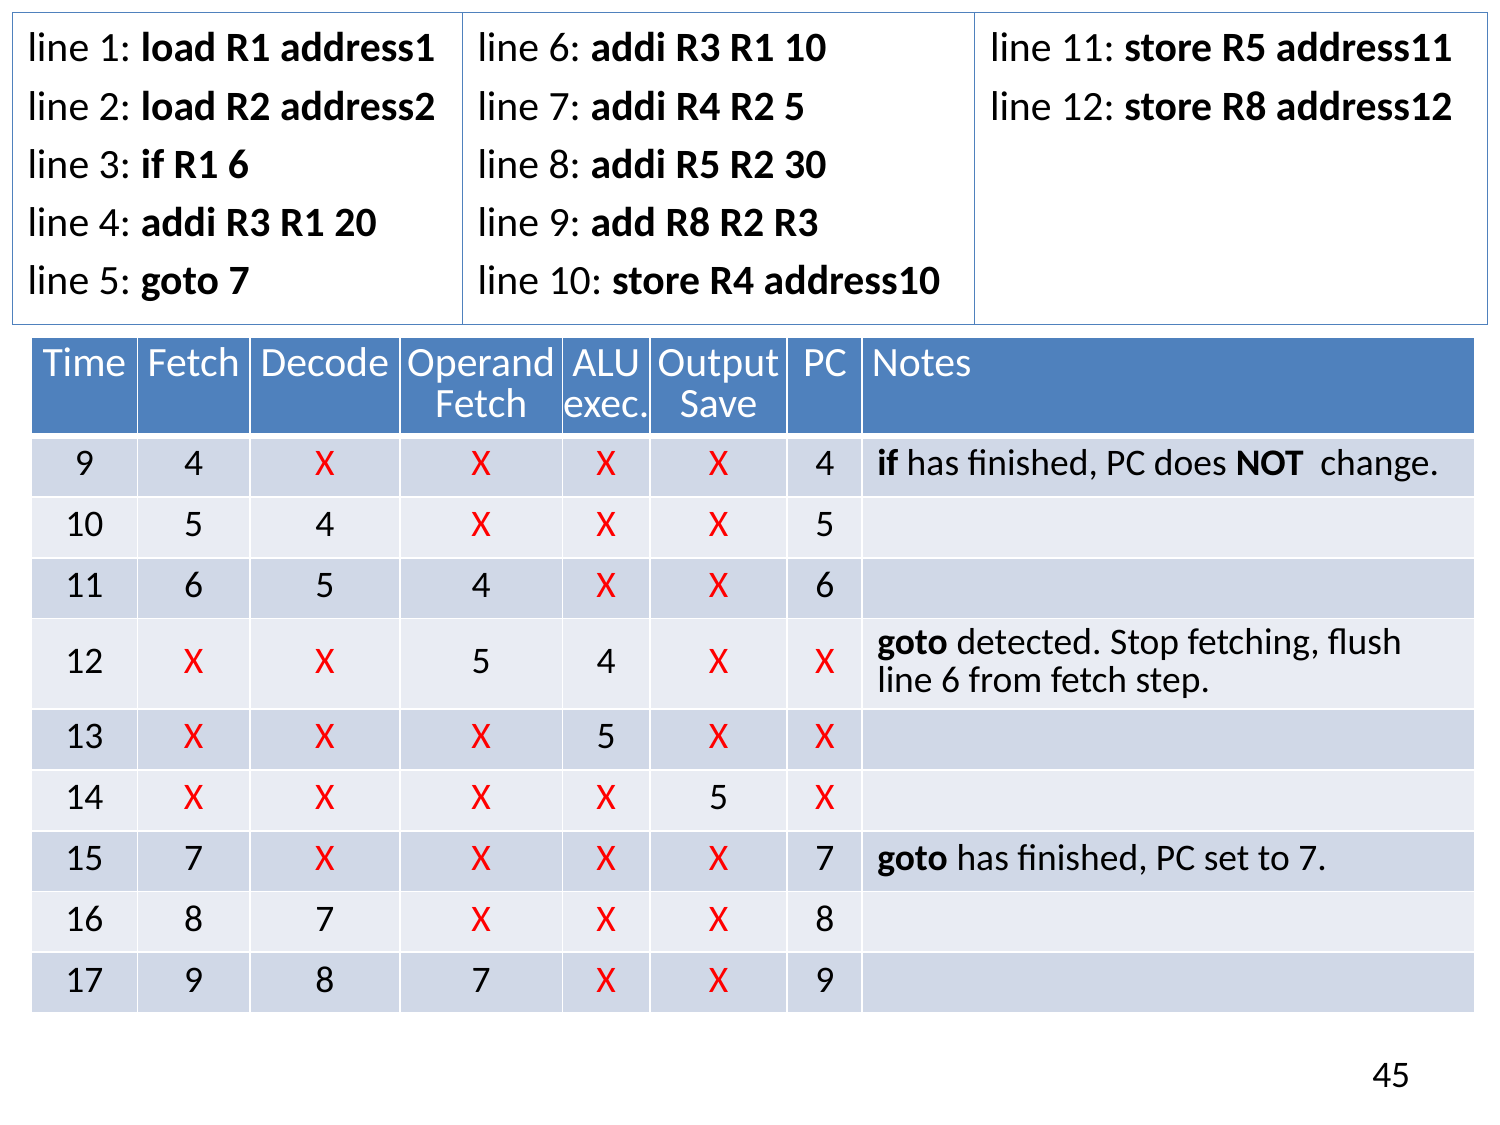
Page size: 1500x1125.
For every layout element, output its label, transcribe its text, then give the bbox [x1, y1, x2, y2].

table_cell 5 [401, 619, 562, 708]
table_cell X [401, 498, 562, 557]
table_header Output Save [651, 338, 786, 433]
table_cell 7 [788, 832, 861, 891]
table_cell X [138, 619, 249, 708]
table_cell 4 [401, 559, 562, 618]
table_cell X [563, 559, 649, 618]
table_cell X [651, 953, 786, 1012]
slide_number 45 [1074, 1042, 1425, 1103]
table_cell X [251, 771, 399, 830]
table_header Fetch [138, 338, 249, 433]
table_cell 5 [651, 771, 786, 830]
table_cell 7 [401, 953, 562, 1012]
table_cell X [401, 771, 562, 830]
table_cell [863, 771, 1474, 830]
table_cell 7 [138, 832, 249, 891]
table_cell X [788, 710, 861, 769]
table_cell X [563, 892, 649, 951]
table_cell if has finished, PC does NOT change. [863, 439, 1474, 496]
table_cell X [563, 771, 649, 830]
table_cell 14 [32, 771, 137, 830]
table_cell X [138, 710, 249, 769]
table_cell 7 [251, 892, 399, 951]
table_cell X [788, 619, 861, 708]
table_cell X [651, 498, 786, 557]
table_header Notes [863, 338, 1474, 433]
table_cell X [563, 498, 649, 557]
table_cell 4 [138, 439, 249, 496]
table_cell 8 [788, 892, 861, 951]
table_cell 8 [138, 892, 249, 951]
table_cell X [563, 953, 649, 1012]
table_cell 5 [251, 559, 399, 618]
table_cell 9 [788, 953, 861, 1012]
table_header Decode [251, 338, 399, 433]
table_cell X [251, 439, 399, 496]
table_cell [863, 892, 1474, 951]
table_cell 12 [32, 619, 137, 708]
table_cell X [651, 710, 786, 769]
table_cell X [563, 832, 649, 891]
table_cell 5 [788, 498, 861, 557]
table_cell 4 [788, 439, 861, 496]
table_cell X [651, 439, 786, 496]
table_cell X [251, 619, 399, 708]
table_cell X [651, 892, 786, 951]
table_cell 4 [563, 619, 649, 708]
table_cell [863, 710, 1474, 769]
table_cell 5 [563, 710, 649, 769]
list line 1: load R1 address1 line 2: load R2 address2 line 3: if R1 6 line 4: addi R3 R1 20 line 5: goto 7 [12, 12, 462, 325]
table_cell 5 [138, 498, 249, 557]
table_cell 16 [32, 892, 137, 951]
table_cell X [251, 710, 399, 769]
table_cell 9 [32, 439, 137, 496]
table_header PC [788, 338, 861, 433]
table_cell X [138, 771, 249, 830]
table_cell goto detected. Stop fetching, flush line 6 from fetch step. [863, 619, 1474, 708]
table_cell 17 [32, 953, 137, 1012]
table_cell goto has finished, PC set to 7. [863, 832, 1474, 891]
table_cell 10 [32, 498, 137, 557]
table_cell 13 [32, 710, 137, 769]
text_box line 6: addi R3 R1 10 line 7: addi R4 R2 5 line 8: addi R5 R2 30 line 9: add R8 R2 R3 line 10: store R4 address10 [462, 12, 974, 325]
table_cell X [651, 619, 786, 708]
table_cell X [788, 771, 861, 830]
table_cell X [401, 439, 562, 496]
table_cell X [251, 832, 399, 891]
table_header ALU exec. [563, 338, 649, 433]
table_cell 8 [251, 953, 399, 1012]
table_cell 9 [138, 953, 249, 1012]
table_cell 6 [138, 559, 249, 618]
table_cell X [651, 559, 786, 618]
table_cell 15 [32, 832, 137, 891]
table_cell 11 [32, 559, 137, 618]
table_header Time [32, 338, 137, 433]
table_cell 4 [251, 498, 399, 557]
table_cell [863, 559, 1474, 618]
table_cell X [563, 439, 649, 496]
table_cell [863, 953, 1474, 1012]
table_cell 6 [788, 559, 861, 618]
table_cell [863, 498, 1474, 557]
table_cell X [401, 892, 562, 951]
table_cell X [651, 832, 786, 891]
table_header Operand Fetch [401, 338, 562, 433]
table_cell X [401, 710, 562, 769]
text_box line 11: store R5 address11 line 12: store R8 address12 [974, 12, 1488, 325]
table_cell X [401, 832, 562, 891]
